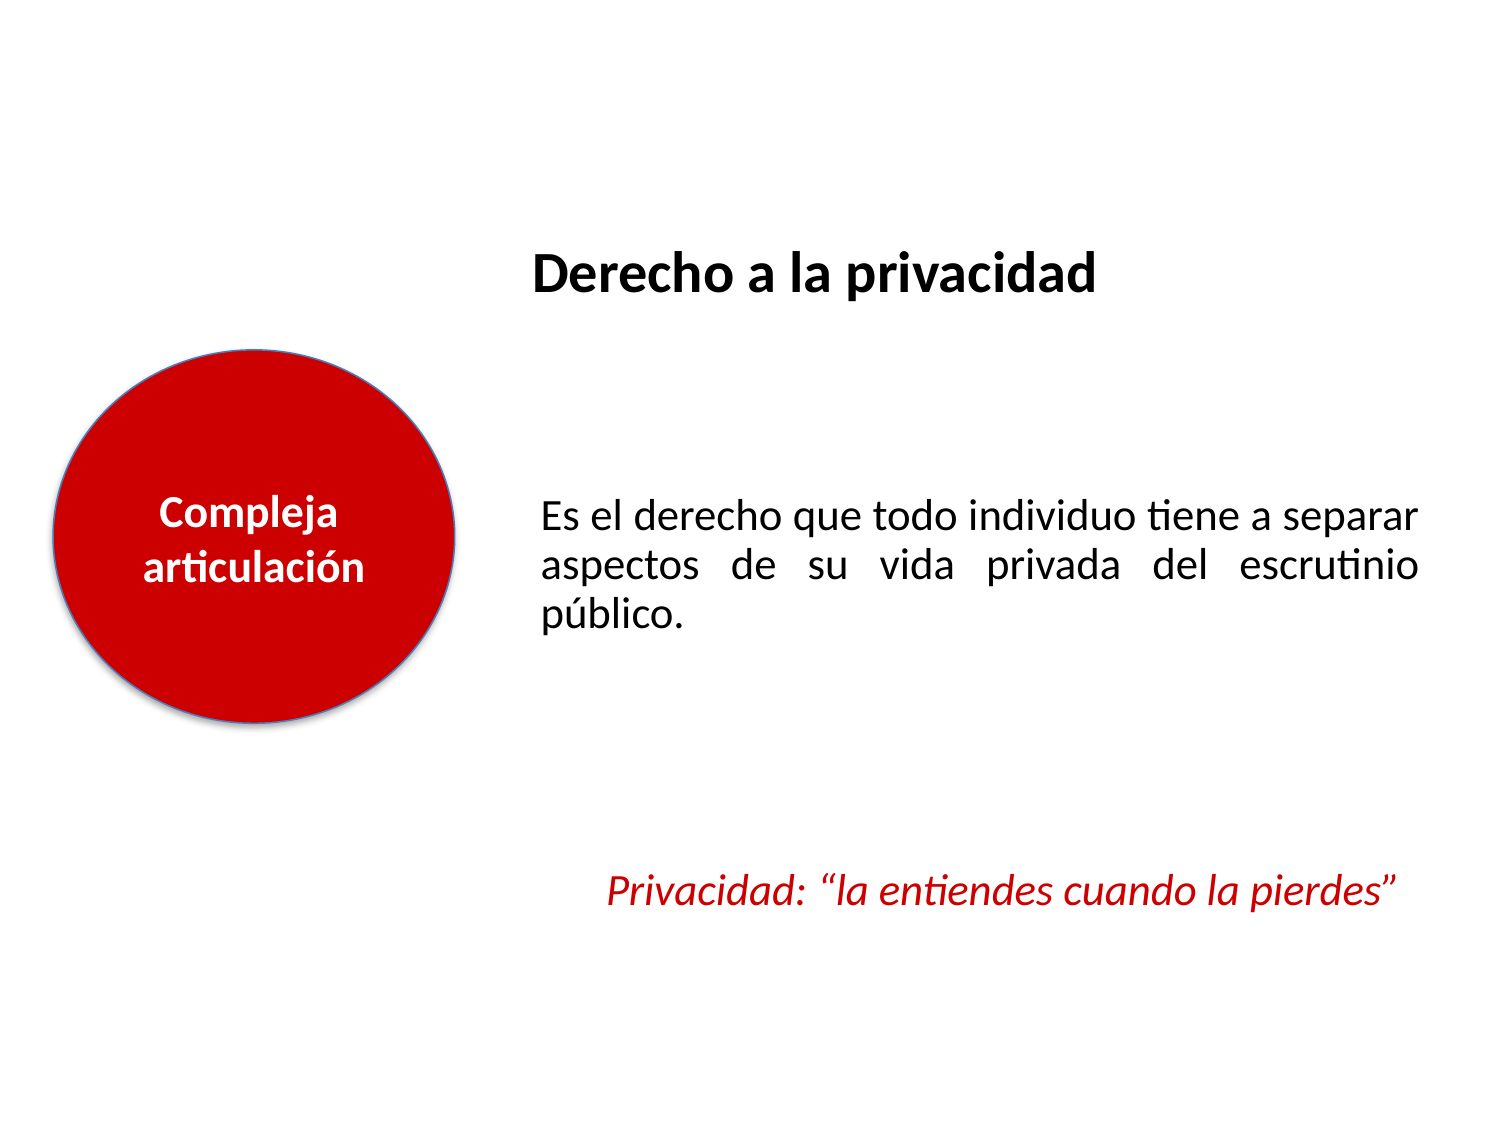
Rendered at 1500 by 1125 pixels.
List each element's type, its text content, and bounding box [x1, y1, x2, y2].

title Derecho a la privacidad [513, 231, 1117, 325]
text_box Compleja articulación [52, 349, 456, 725]
list Es el derecho que todo individuo tiene a separar aspectos de su vida privada del escrutinio público. Privacidad: “la entiendes cuando la pierdes” [496, 373, 1436, 929]
